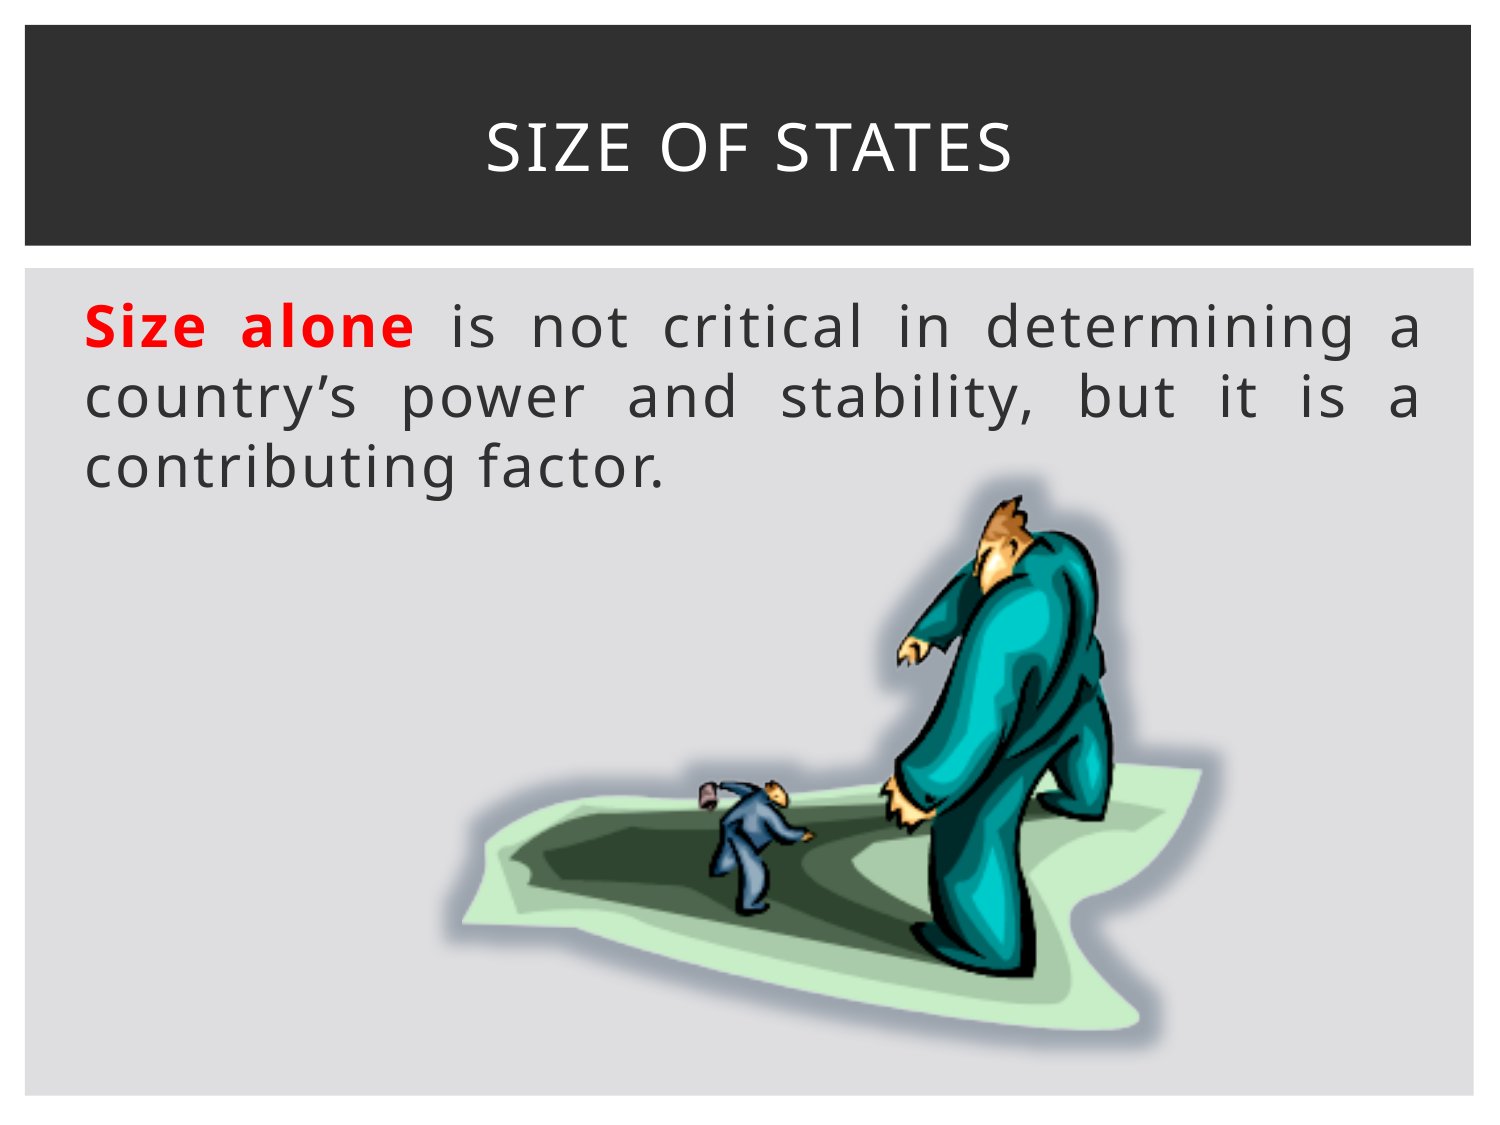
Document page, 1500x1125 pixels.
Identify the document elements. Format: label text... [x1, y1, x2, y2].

picture [462, 487, 1212, 1039]
list Size alone is not critical in determining a country’s power and stability, but it is a contributing factor. [62, 282, 1442, 1005]
title Size of states [62, 58, 1438, 232]
